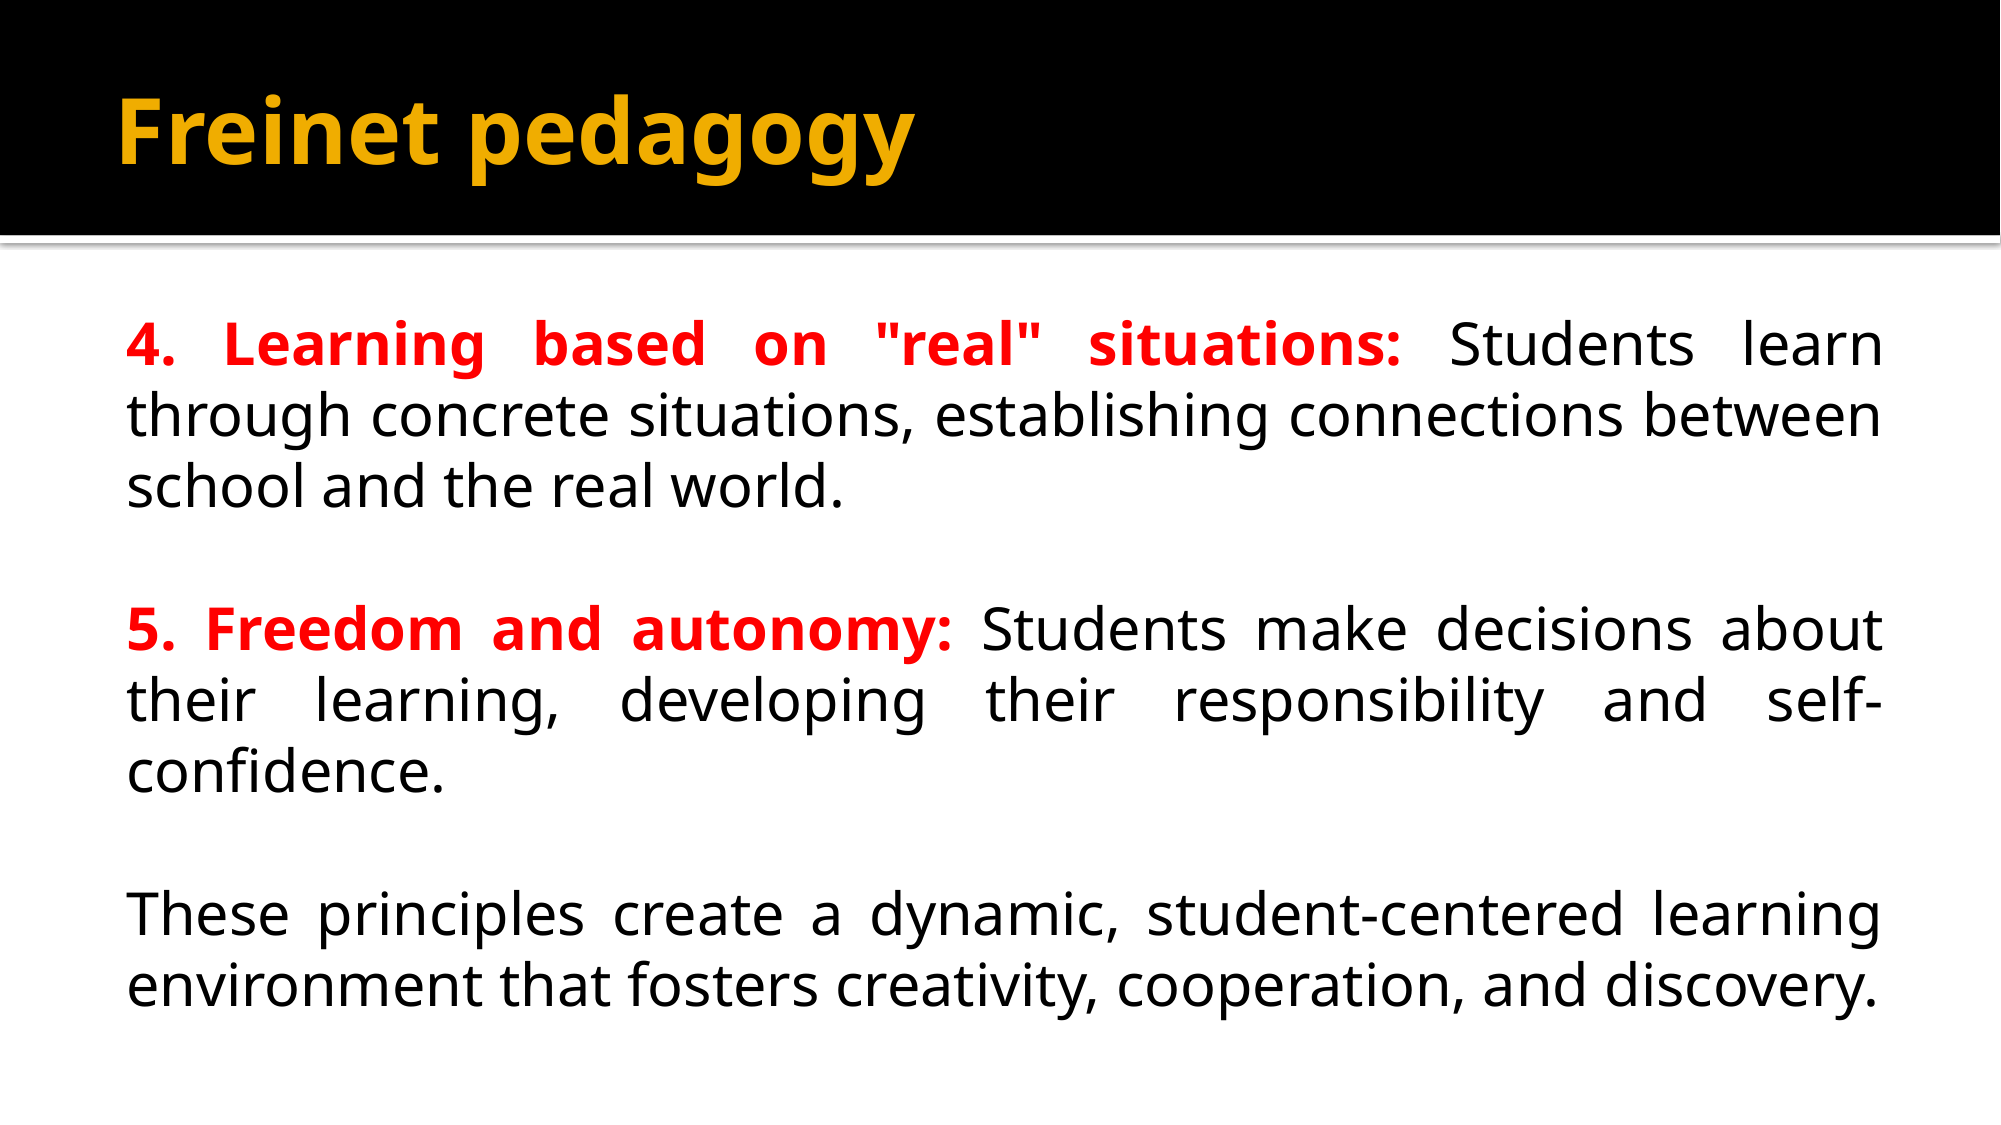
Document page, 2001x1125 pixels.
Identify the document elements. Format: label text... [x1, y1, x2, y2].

title Freinet pedagogy [99, 25, 1900, 231]
list 4. Learning based on "real" situations: Students learn through concrete situations, establishing connections between school and the real world. 5. Freedom and autonomy: Students make decisions about their learning, developing their responsibility and self-confidence. These principles create a dynamic, student-centered learning environment that fosters creativity, cooperation, and discovery. [99, 291, 1900, 1050]
